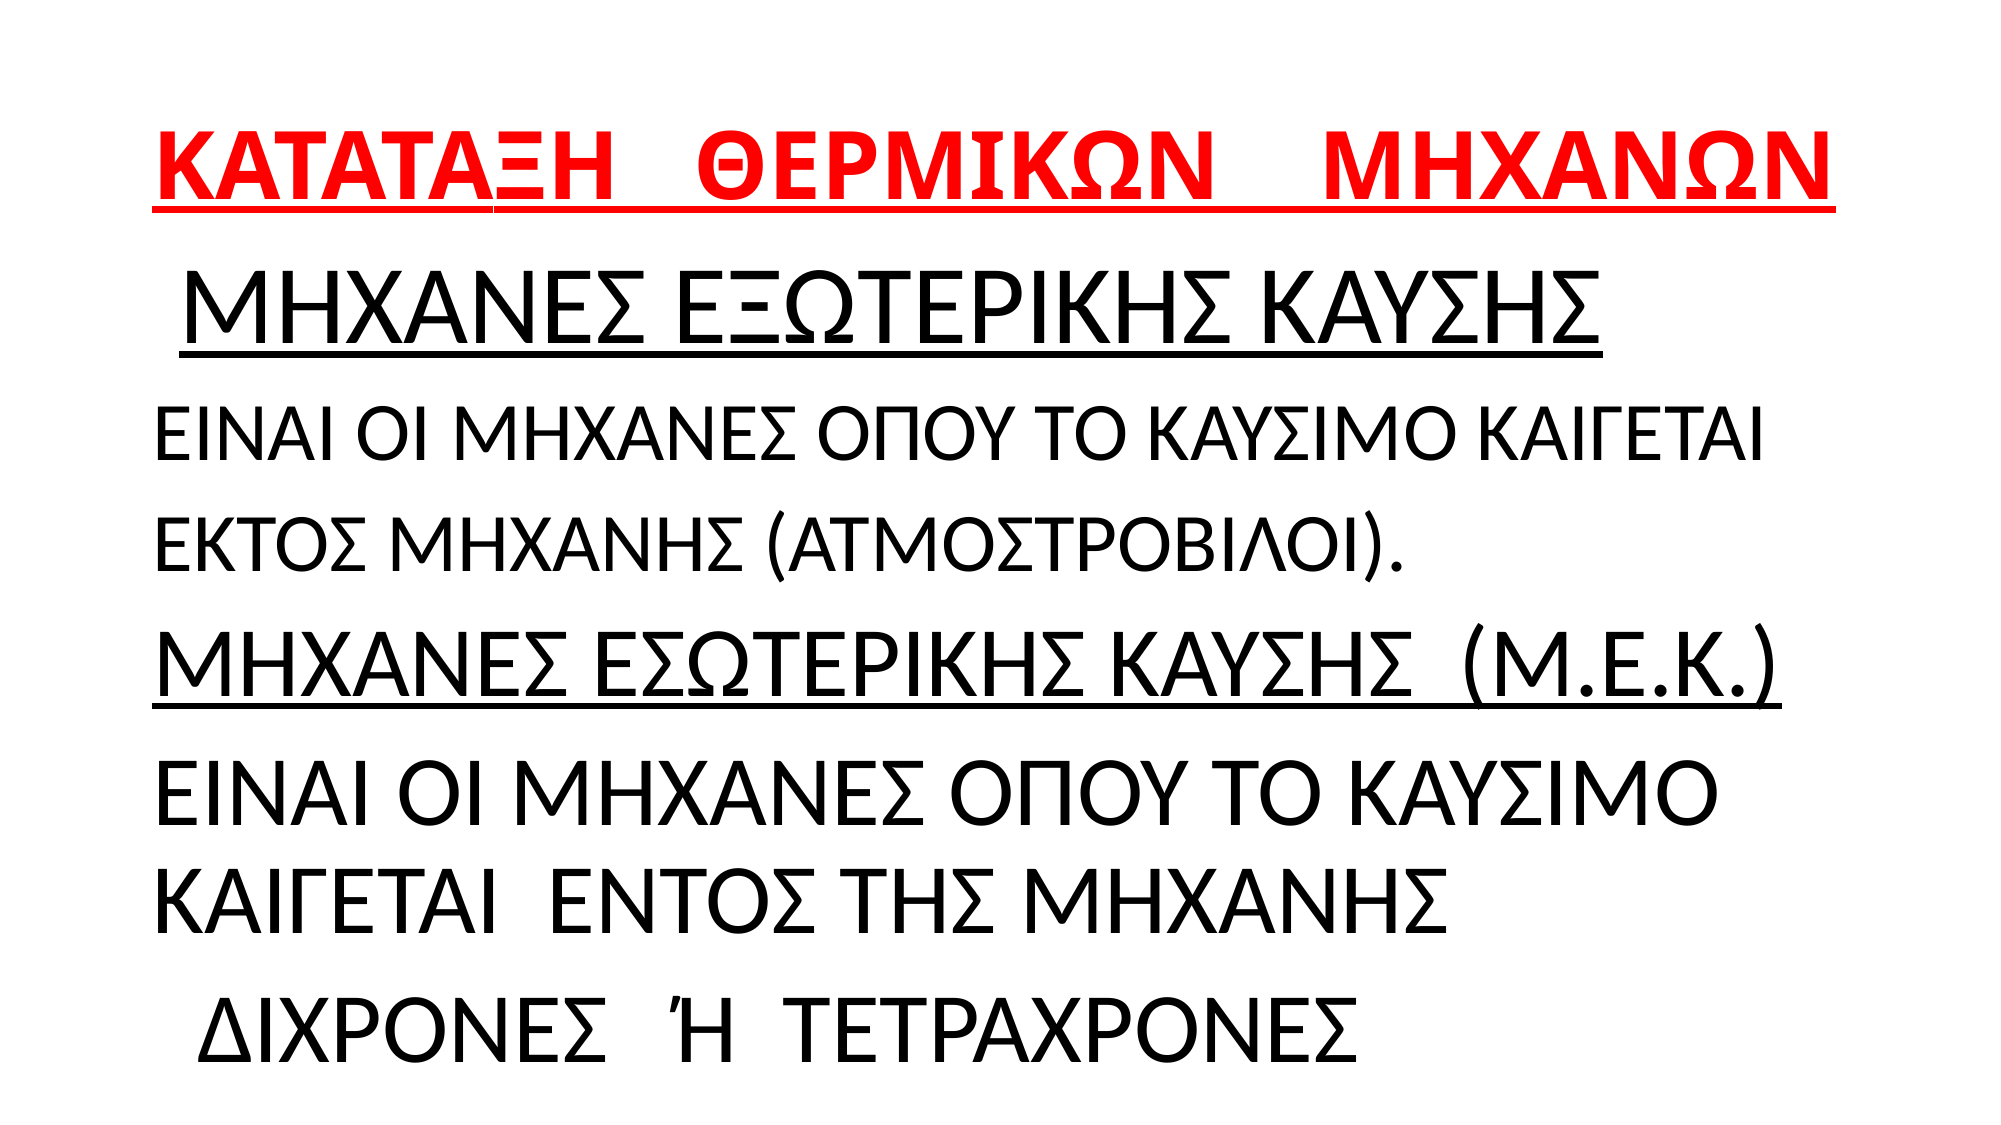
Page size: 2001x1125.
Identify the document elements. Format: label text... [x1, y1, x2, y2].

title KATATAΞΗ ΘΕΡΜΙΚΩΝ ΜΗΧΑΝΩΝ [137, 59, 1863, 239]
list ΜΗΧΑΝΕΣ ΕΞΩΤΕΡΙΚΗΣ ΚΑΥΣΗΣ ΕΙΝΑΙ ΟΙ ΜΗΧΑΝΕΣ ΟΠΟΥ ΤΟ ΚΑΥΣΙΜΟ ΚΑΙΓΕΤΑΙ ΕΚΤΟΣ ΜΗΧΑΝΗΣ (ΑΤΜΟΣΤΡΟΒΙΛΟΙ). ΜΗΧΑΝΕΣ ΕΣΩΤΕΡΙΚΗΣ ΚΑΥΣΗΣ (Μ.Ε.Κ.) ΕΙΝΑΙ ΟΙ ΜΗΧΑΝΕΣ ΟΠΟΥ ΤΟ ΚΑΥΣΙΜΟ ΚΑΙΓΕΤΑΙ ΕΝΤΟΣ ΤΗΣ ΜΗΧΑΝΗΣ ΔΙΧΡΟΝΕΣ Ή ΤΕΤΡΑΧΡΟΝΕΣ [137, 239, 1863, 1111]
